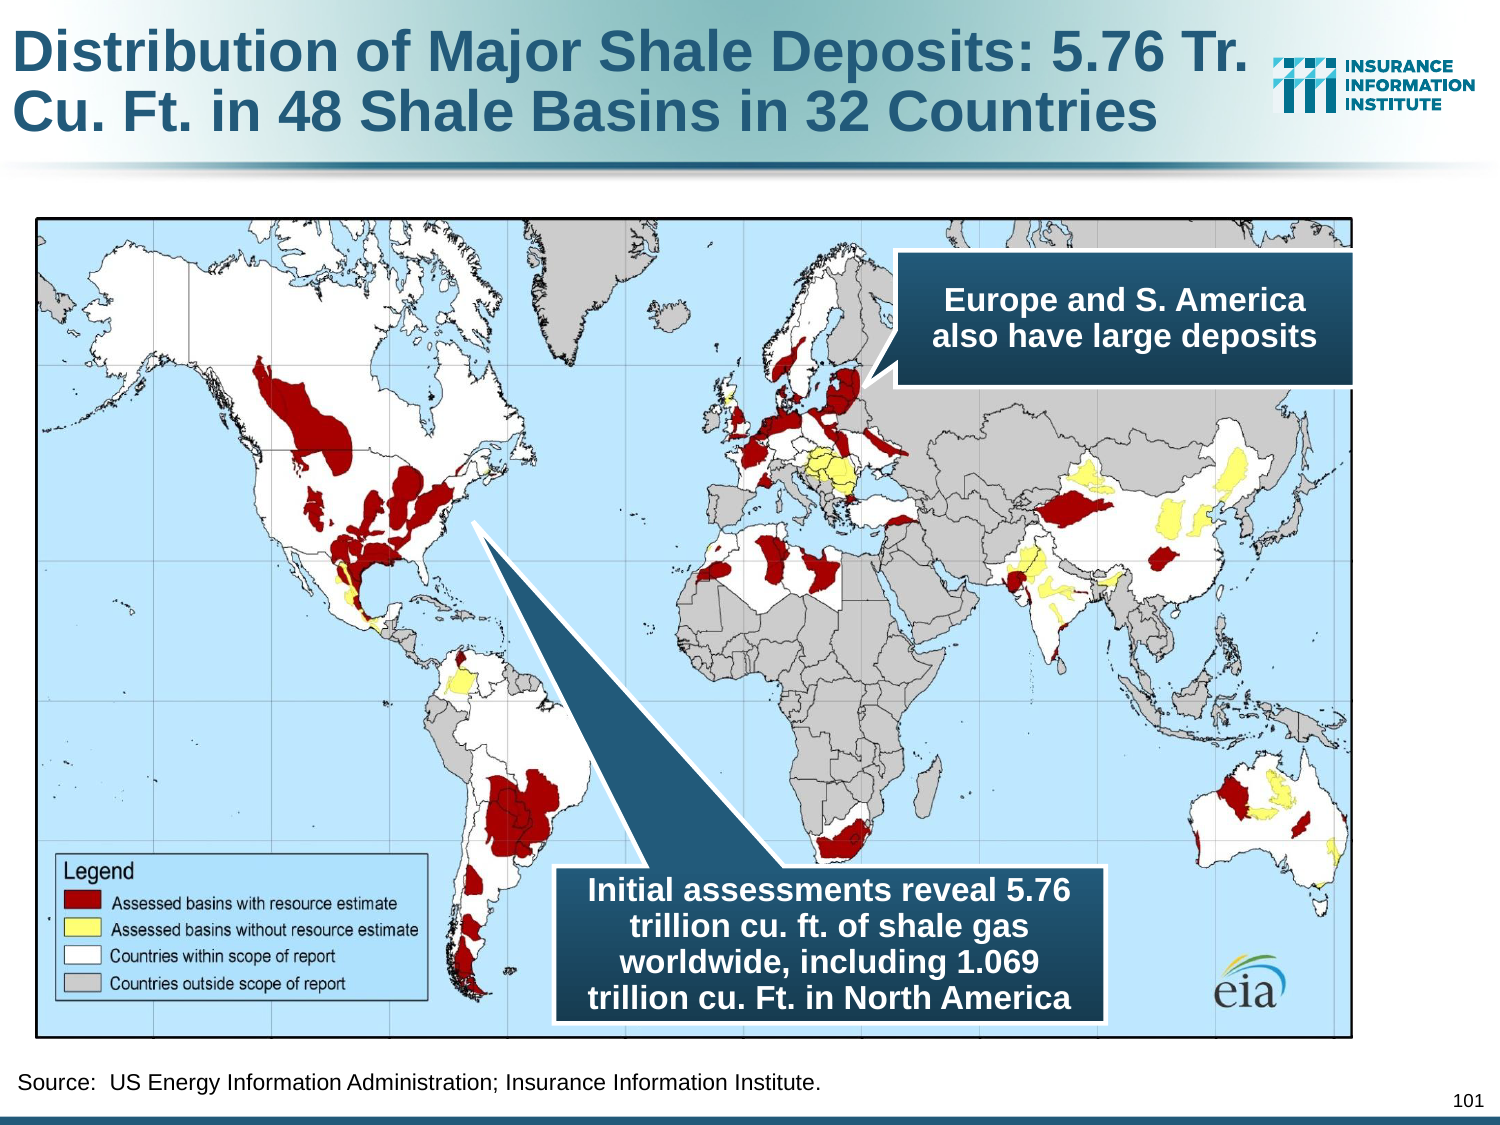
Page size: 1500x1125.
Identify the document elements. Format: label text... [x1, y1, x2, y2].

text_box Source: US Energy Information Administration; Insurance Information Institute. [2, 1060, 1355, 1103]
text_box 101 [1410, 1091, 1485, 1111]
picture [0, 0, 1500, 189]
title Distribution of Major Shale Deposits: 5.76 Tr. Cu. Ft. in 48 Shale Basins in 32 Countries [0, 55, 1351, 151]
picture [35, 217, 1353, 1039]
